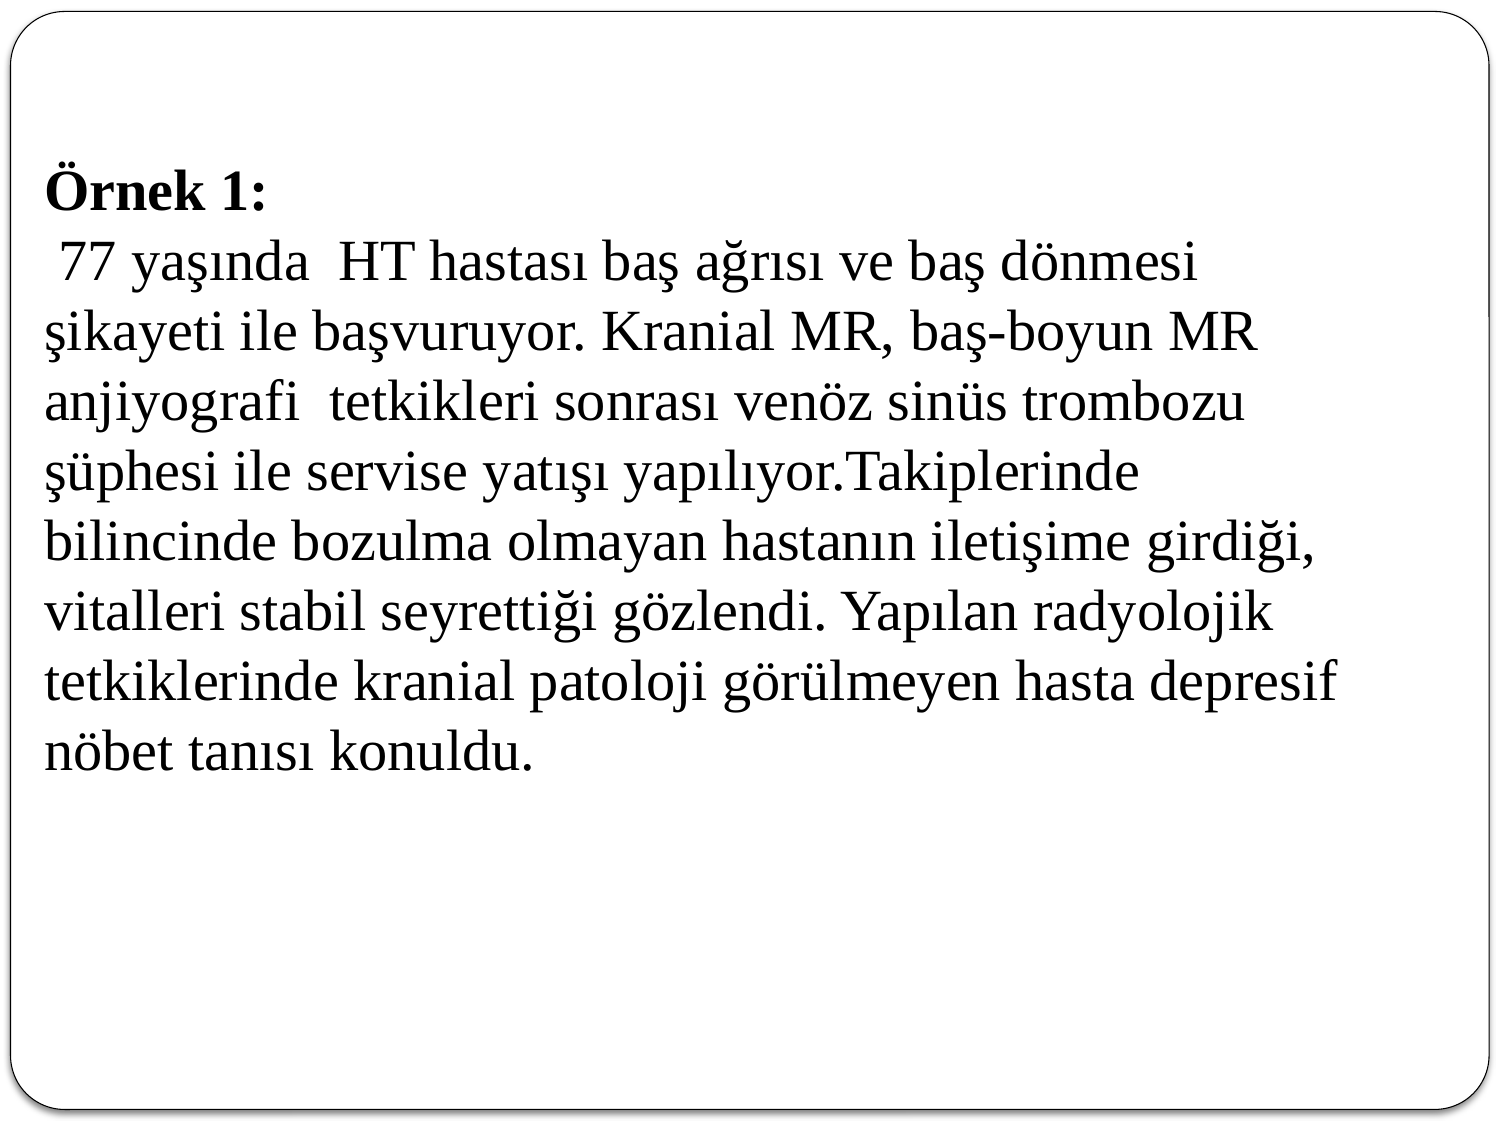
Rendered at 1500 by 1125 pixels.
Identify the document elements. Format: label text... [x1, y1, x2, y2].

title Örnek 1: 77 yaşında HT hastası baş ağrısı ve baş dönmesi şikayeti ile başvuruyor. Kranial MR, baş-boyun MR anjiyografi tetkikleri sonrası venöz sinüs trombozu şüphesi ile servise yatışı yapılıyor.Takiplerinde bilincinde bozulma olmayan hastanın iletişime girdiği, vitalleri stabil seyrettiği gözlendi. Yapılan radyolojik tetkiklerinde kranial patoloji görülmeyen hasta depresif nöbet tanısı konuldu. [29, 137, 1380, 797]
